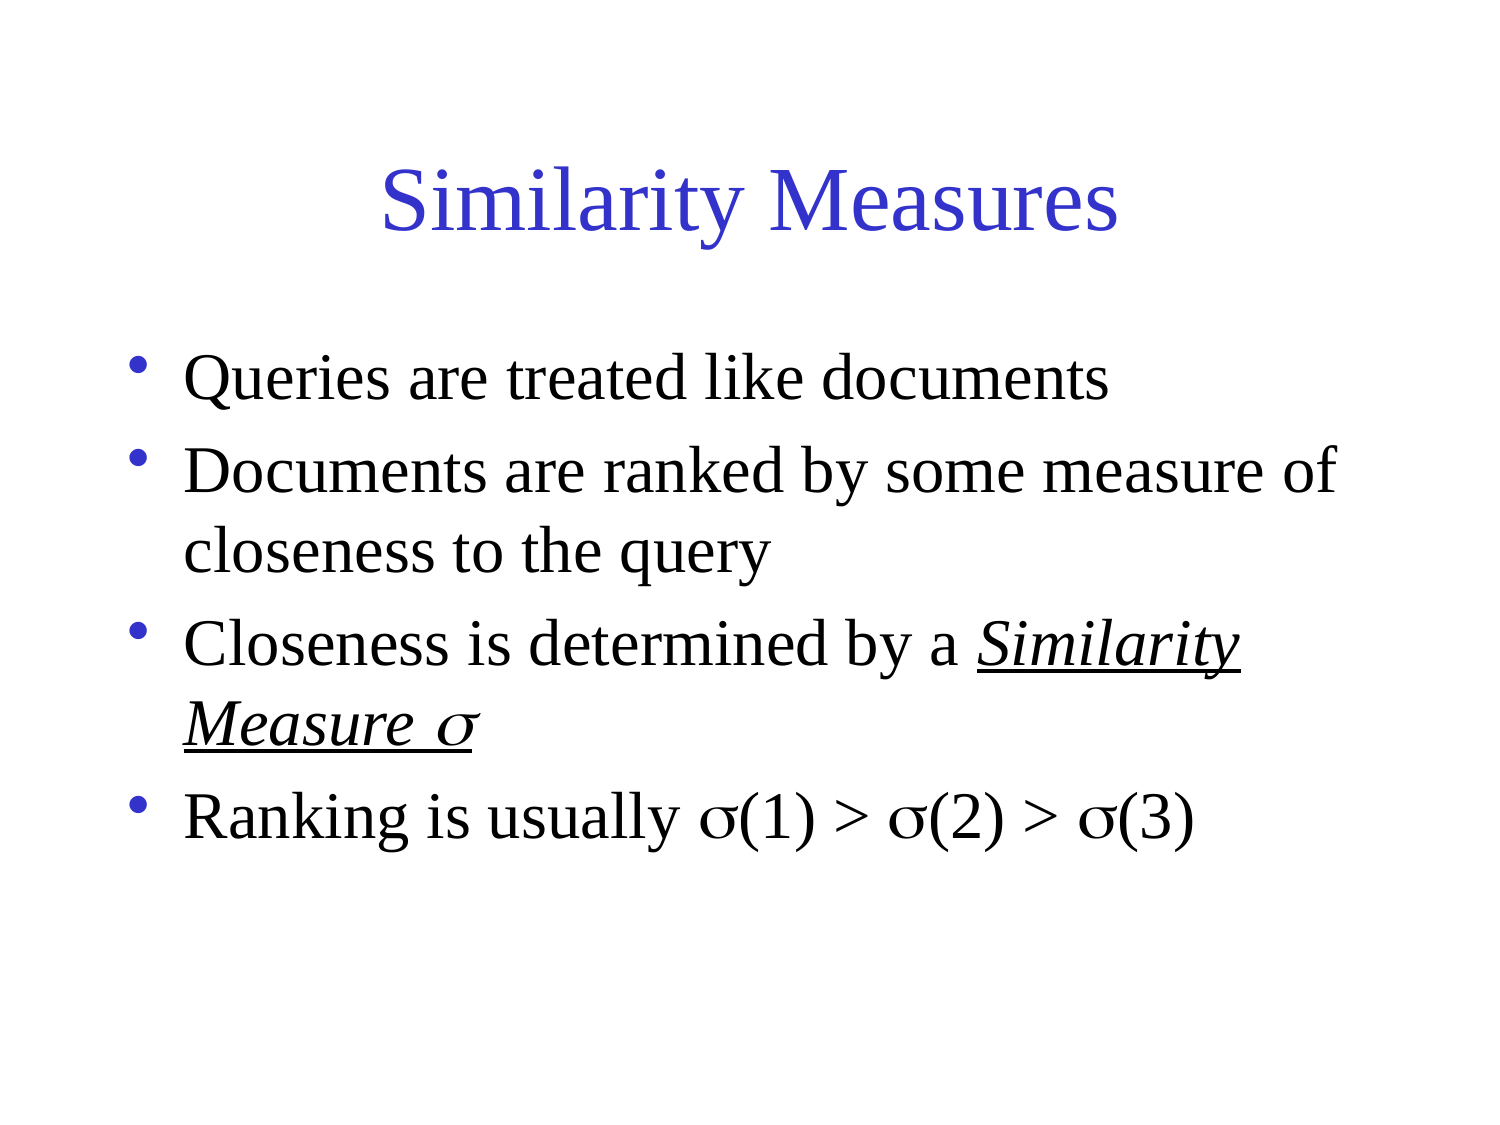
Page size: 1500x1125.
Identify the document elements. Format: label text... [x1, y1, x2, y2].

title Similarity Measures [112, 99, 1388, 288]
list Queries are treated like documents Documents are ranked by some measure of closeness to the query Closeness is determined by a Similarity Measure s Ranking is usually s(1) > s(2) > s(3) [112, 324, 1388, 1000]
